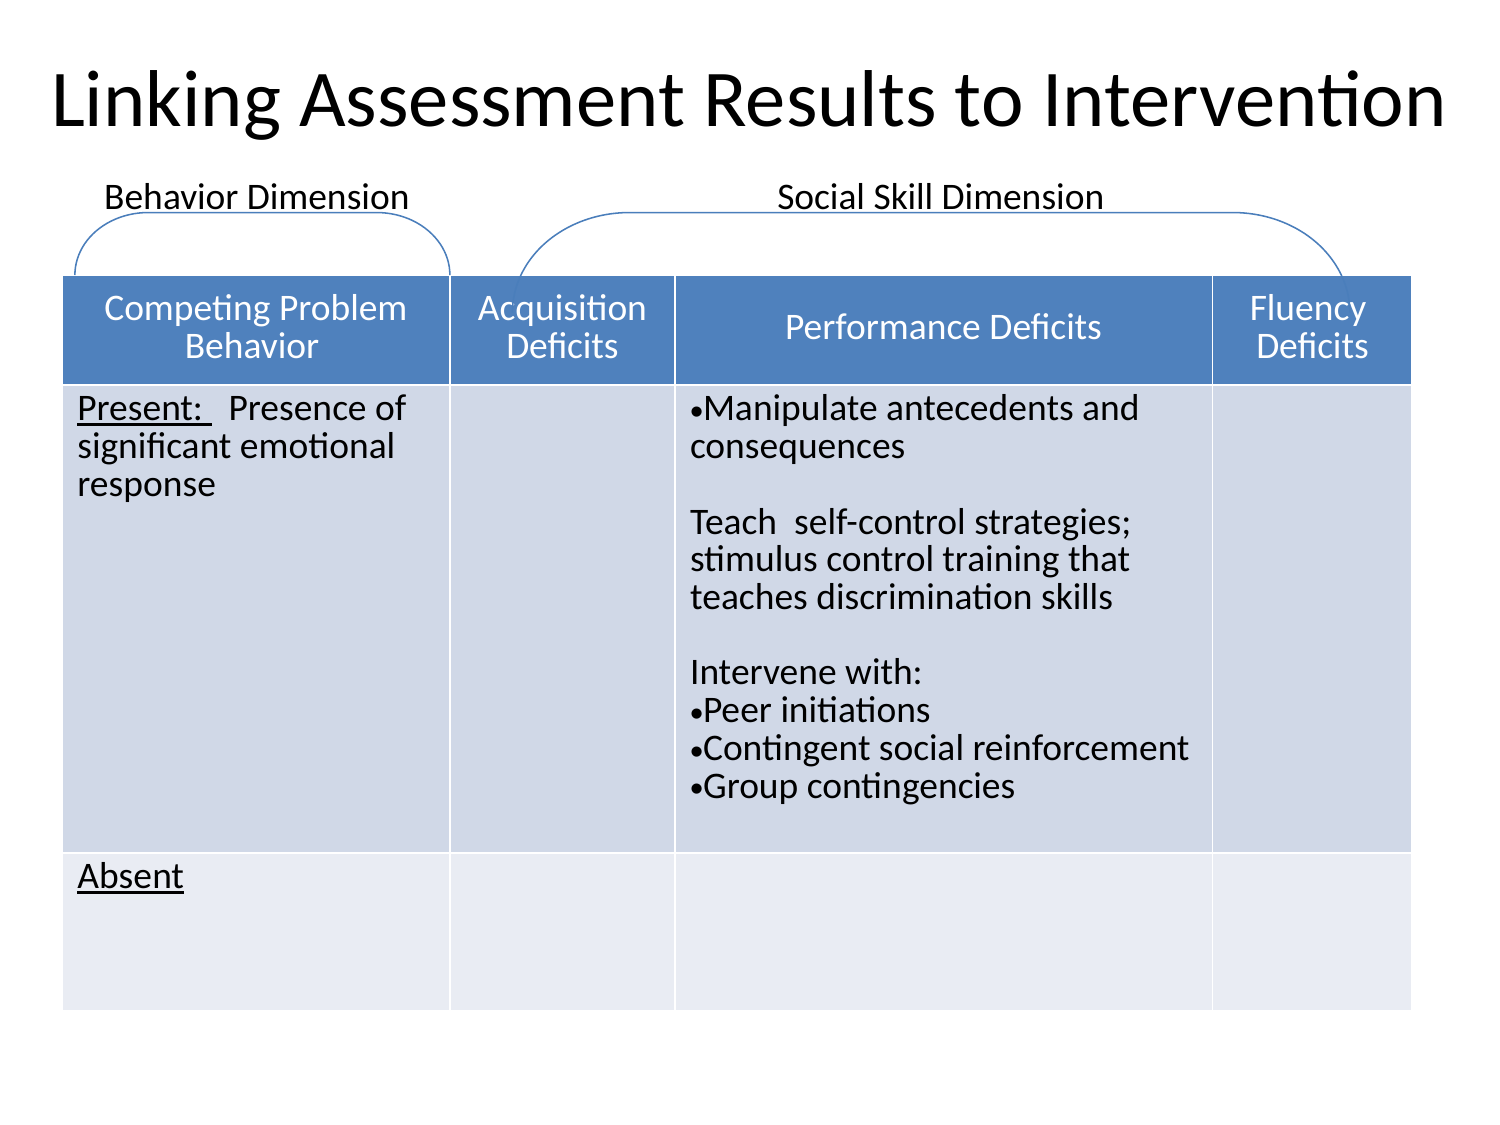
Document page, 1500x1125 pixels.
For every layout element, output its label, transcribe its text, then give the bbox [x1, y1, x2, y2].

table_cell [676, 854, 1212, 1010]
table_cell Manipulate antecedents and consequences Teach self-control strategies; stimulus control training that teaches discrimination skills Intervene with: Peer initiations Contingent social reinforcement Group contingencies [676, 386, 1212, 852]
text_box Behavior Dimension [89, 164, 425, 224]
table_cell [1213, 854, 1411, 1010]
title Linking Assessment Results to Intervention [0, 0, 1500, 188]
table_header Acquisition Deficits [451, 276, 674, 384]
table_cell [451, 854, 674, 1010]
text_box [511, 211, 1351, 313]
table_header Fluency Deficits [1213, 276, 1411, 384]
table_cell Absent [63, 854, 449, 1010]
text_box Social Skill Dimension [762, 164, 1238, 211]
table_header Competing Problem Behavior [63, 276, 449, 384]
table_header Performance Deficits [676, 313, 1212, 384]
table_cell [1213, 386, 1411, 852]
table_cell Present: Presence of significant emotional response [63, 386, 449, 852]
table_cell [451, 386, 674, 852]
text_box [74, 211, 451, 276]
